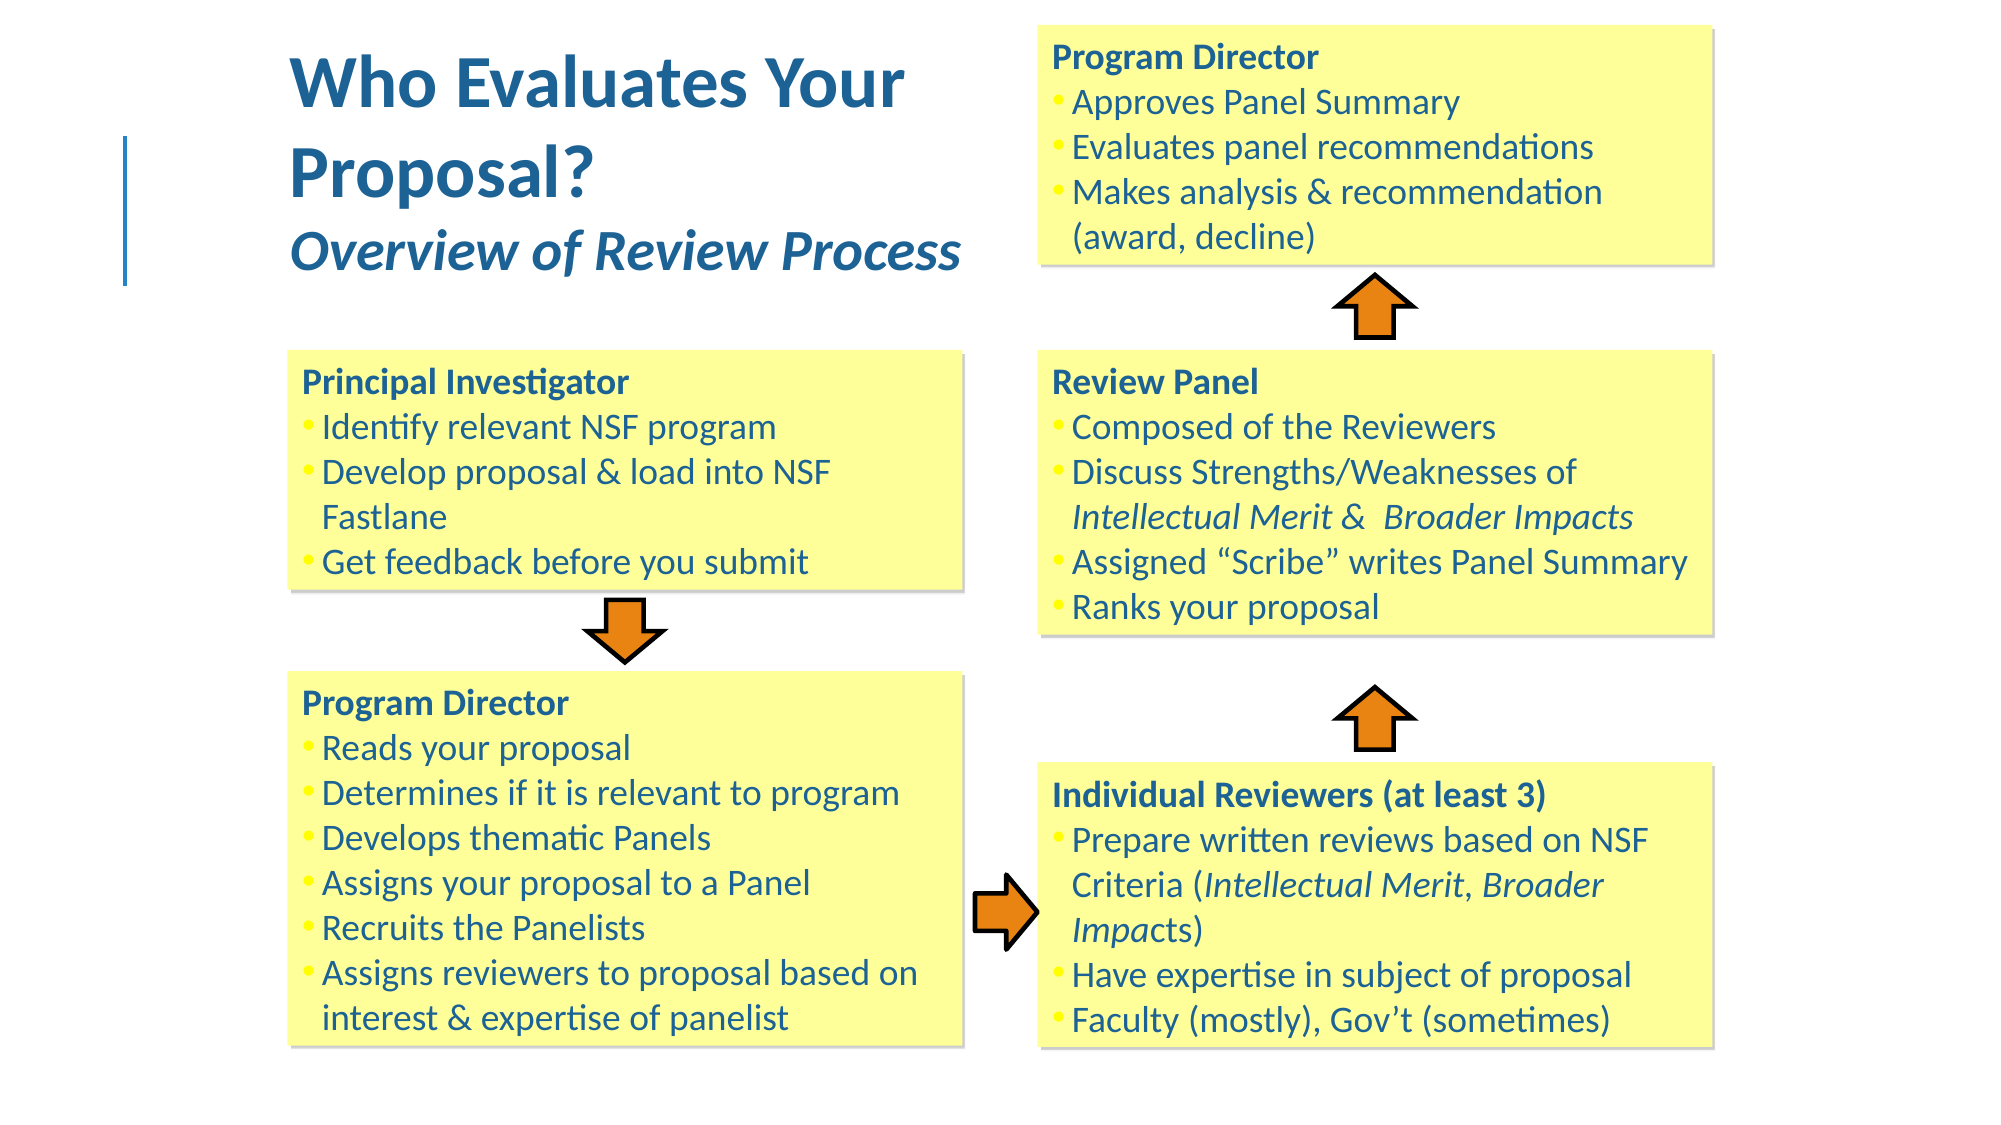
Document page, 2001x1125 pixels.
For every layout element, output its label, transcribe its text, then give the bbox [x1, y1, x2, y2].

text_box Program Director Approves Panel Summary Evaluates panel recommendations Makes analysis & recommendation (award, decline) [1037, 24, 1713, 265]
text_box [587, 599, 663, 663]
text_box Review Panel Composed of the Reviewers Discuss Strengths/Weaknesses of Intellectual Merit & Broader Impacts Assigned “Scribe” writes Panel Summary Ranks your proposal [1037, 349, 1713, 635]
text_box [1337, 274, 1413, 338]
text_box Who Evaluates Your Proposal? Overview of Review Process [275, 24, 1000, 290]
text_box [1337, 687, 1413, 750]
text_box Program Director Reads your proposal Determines if it is relevant to program Develops thematic Panels Assigns your proposal to a Panel Recruits the Panelists Assigns reviewers to proposal based on interest & expertise of panelist [287, 671, 963, 1046]
text_box Principal Investigator Identify relevant NSF program Develop proposal & load into NSF Fastlane Get feedback before you submit [287, 349, 963, 590]
text_box [973, 873, 1039, 951]
text_box Individual Reviewers (at least 3) Prepare written reviews based on NSF Criteria (Intellectual Merit, Broader Impacts) Have expertise in subject of proposal Faculty (mostly), Gov’t (sometimes) [1037, 762, 1713, 1047]
